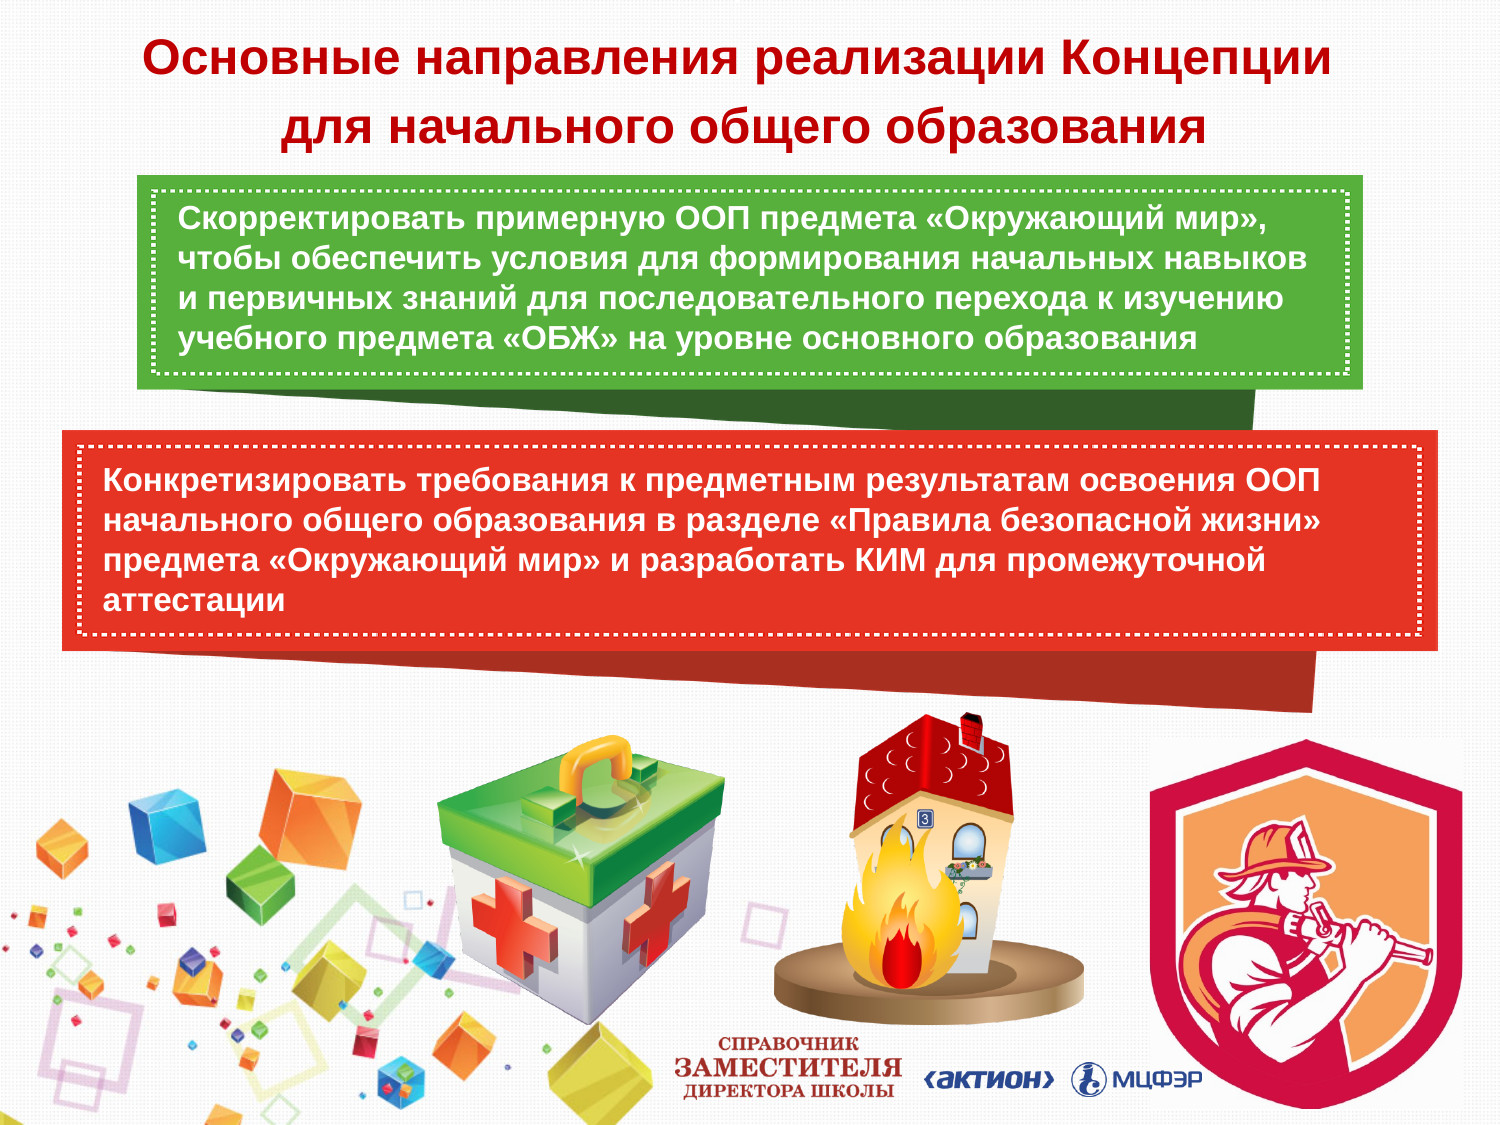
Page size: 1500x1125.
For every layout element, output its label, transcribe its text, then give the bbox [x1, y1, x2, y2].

text_box Основные направления реализации Концепции для начального общего образования [37, 7, 1438, 161]
picture [0, 0, 1500, 1125]
